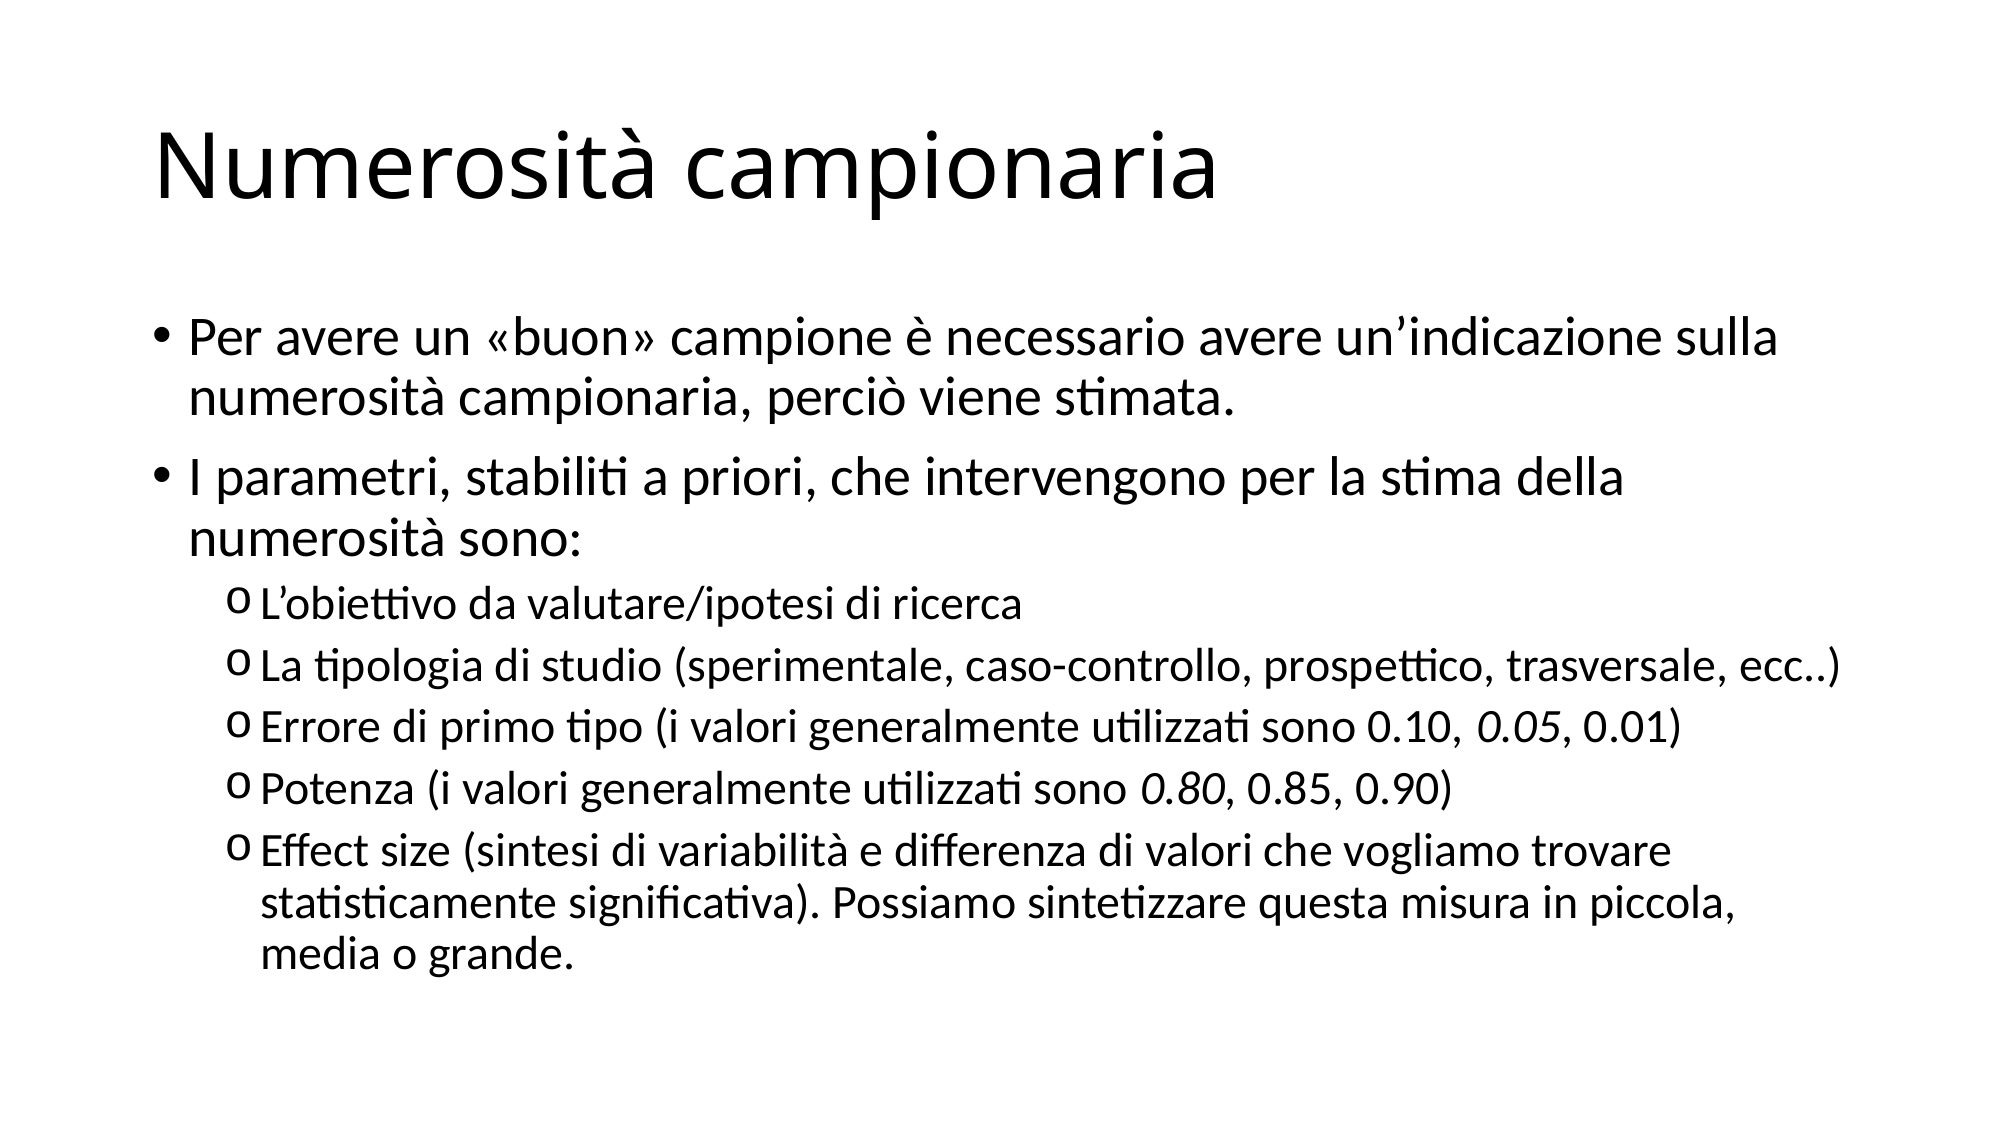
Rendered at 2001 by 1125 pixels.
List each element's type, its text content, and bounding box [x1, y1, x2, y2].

title Numerosità campionaria [137, 59, 1863, 278]
list Per avere un «buon» campione è necessario avere un’indicazione sulla numerosità campionaria, perciò viene stimata. I parametri, stabiliti a priori, che intervengono per la stima della numerosità sono: L’obiettivo da valutare/ipotesi di ricerca La tipologia di studio (sperimentale, caso-controllo, prospettico, trasversale, ecc..) Errore di primo tipo (i valori generalmente utilizzati sono 0.10, 0.05, 0.01) Potenza (i valori generalmente utilizzati sono 0.80, 0.85, 0.90) Effect size (sintesi di variabilità e differenza di valori che vogliamo trovare statisticamente significativa). Possiamo sintetizzare questa misura in piccola, media o grande. [137, 299, 1863, 1014]
